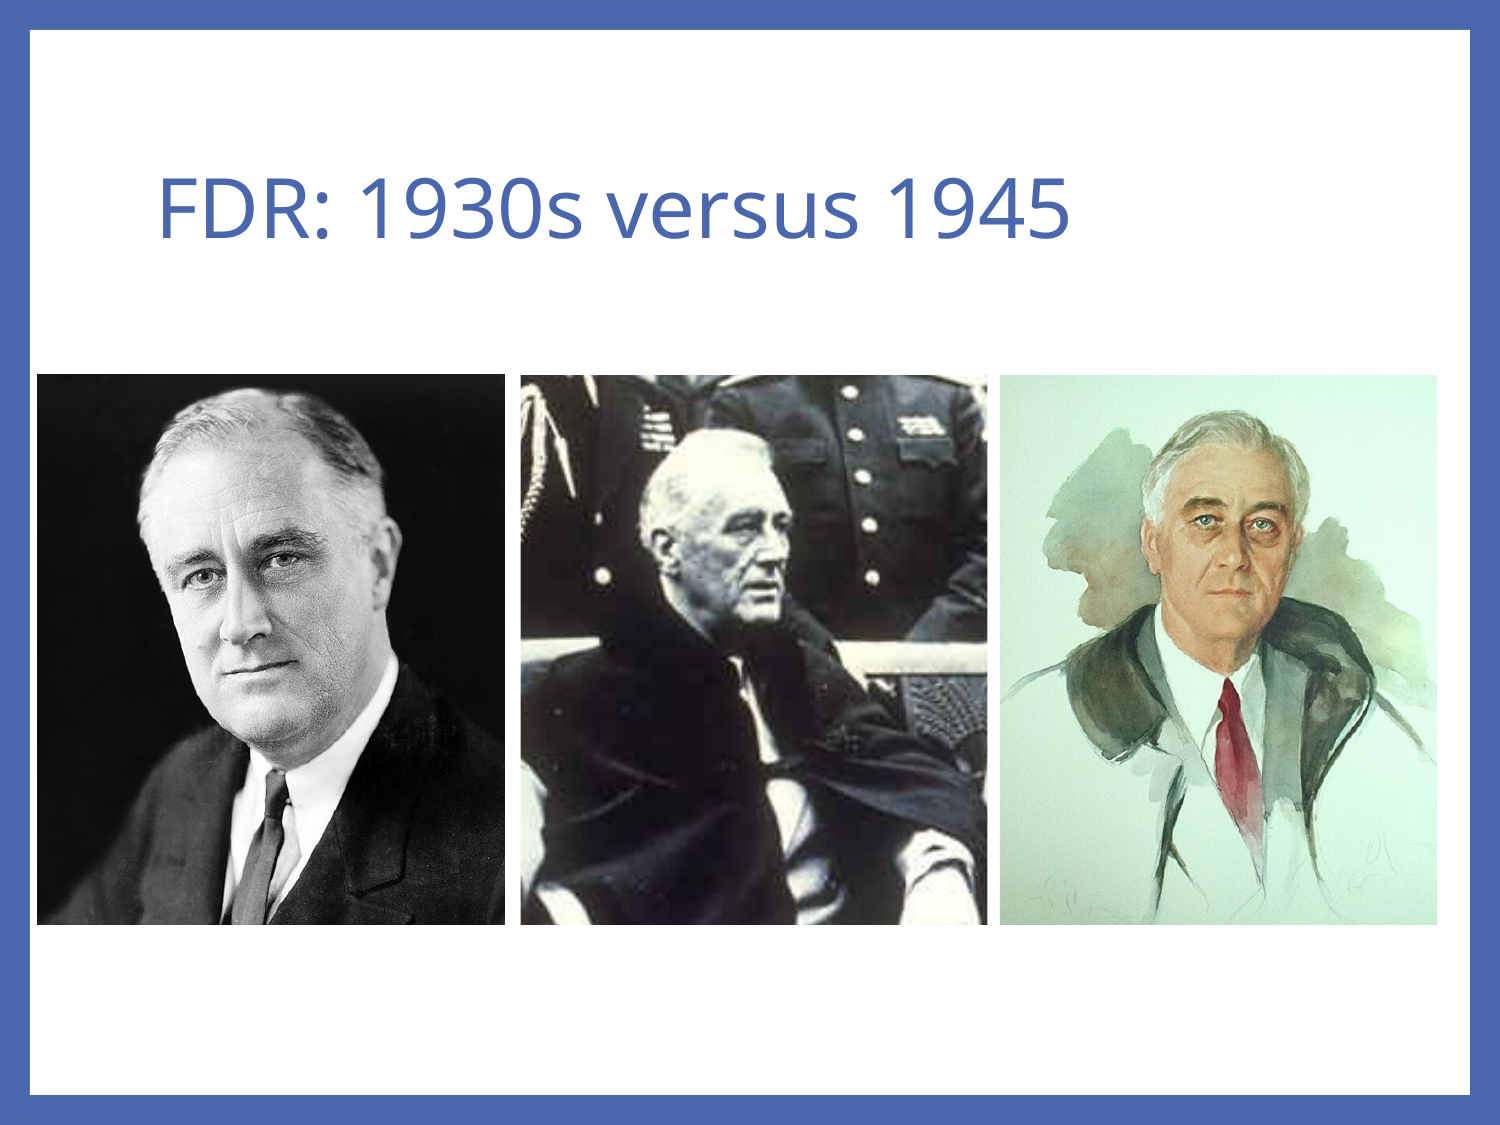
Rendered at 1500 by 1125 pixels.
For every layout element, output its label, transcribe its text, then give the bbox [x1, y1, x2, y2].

title FDR: 1930s versus 1945 [140, 99, 1356, 323]
picture [520, 374, 988, 926]
picture [37, 374, 506, 926]
picture [999, 374, 1438, 926]
